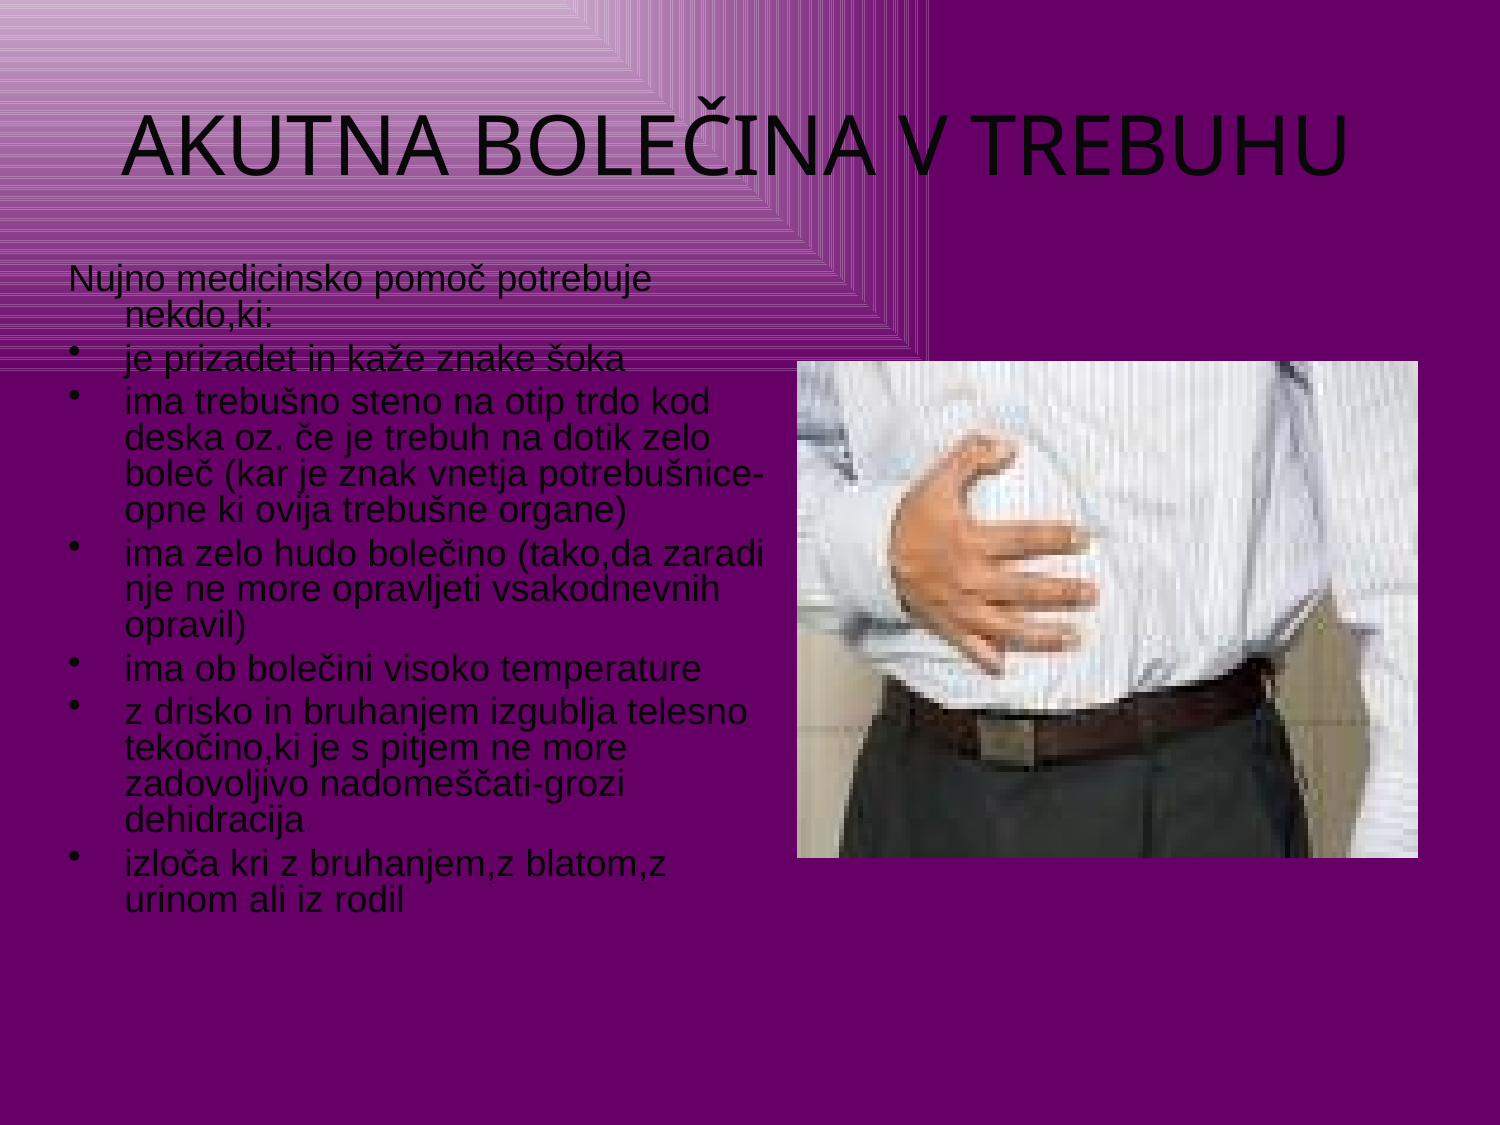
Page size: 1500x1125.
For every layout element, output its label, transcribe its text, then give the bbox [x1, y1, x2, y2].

picture [797, 361, 1418, 858]
title AKUTNA BOLEČINA V TREBUHU [75, 45, 1425, 233]
list Nujno medicinsko pomoč potrebuje nekdo,ki: je prizadet in kaže znake šoka ima trebušno steno na otip trdo kod deska oz. če je trebuh na dotik zelo boleč (kar je znak vnetja potrebušnice-opne ki ovija trebušne organe) ima zelo hudo bolečino (tako,da zaradi nje ne more opravljeti vsakodnevnih opravil) ima ob bolečini visoko temperature z drisko in bruhanjem izgublja telesno tekočino,ki je s pitjem ne more zadovoljivo nadomeščati-grozi dehidracija izloča kri z bruhanjem,z blatom,z urinom ali iz rodil [53, 255, 786, 998]
